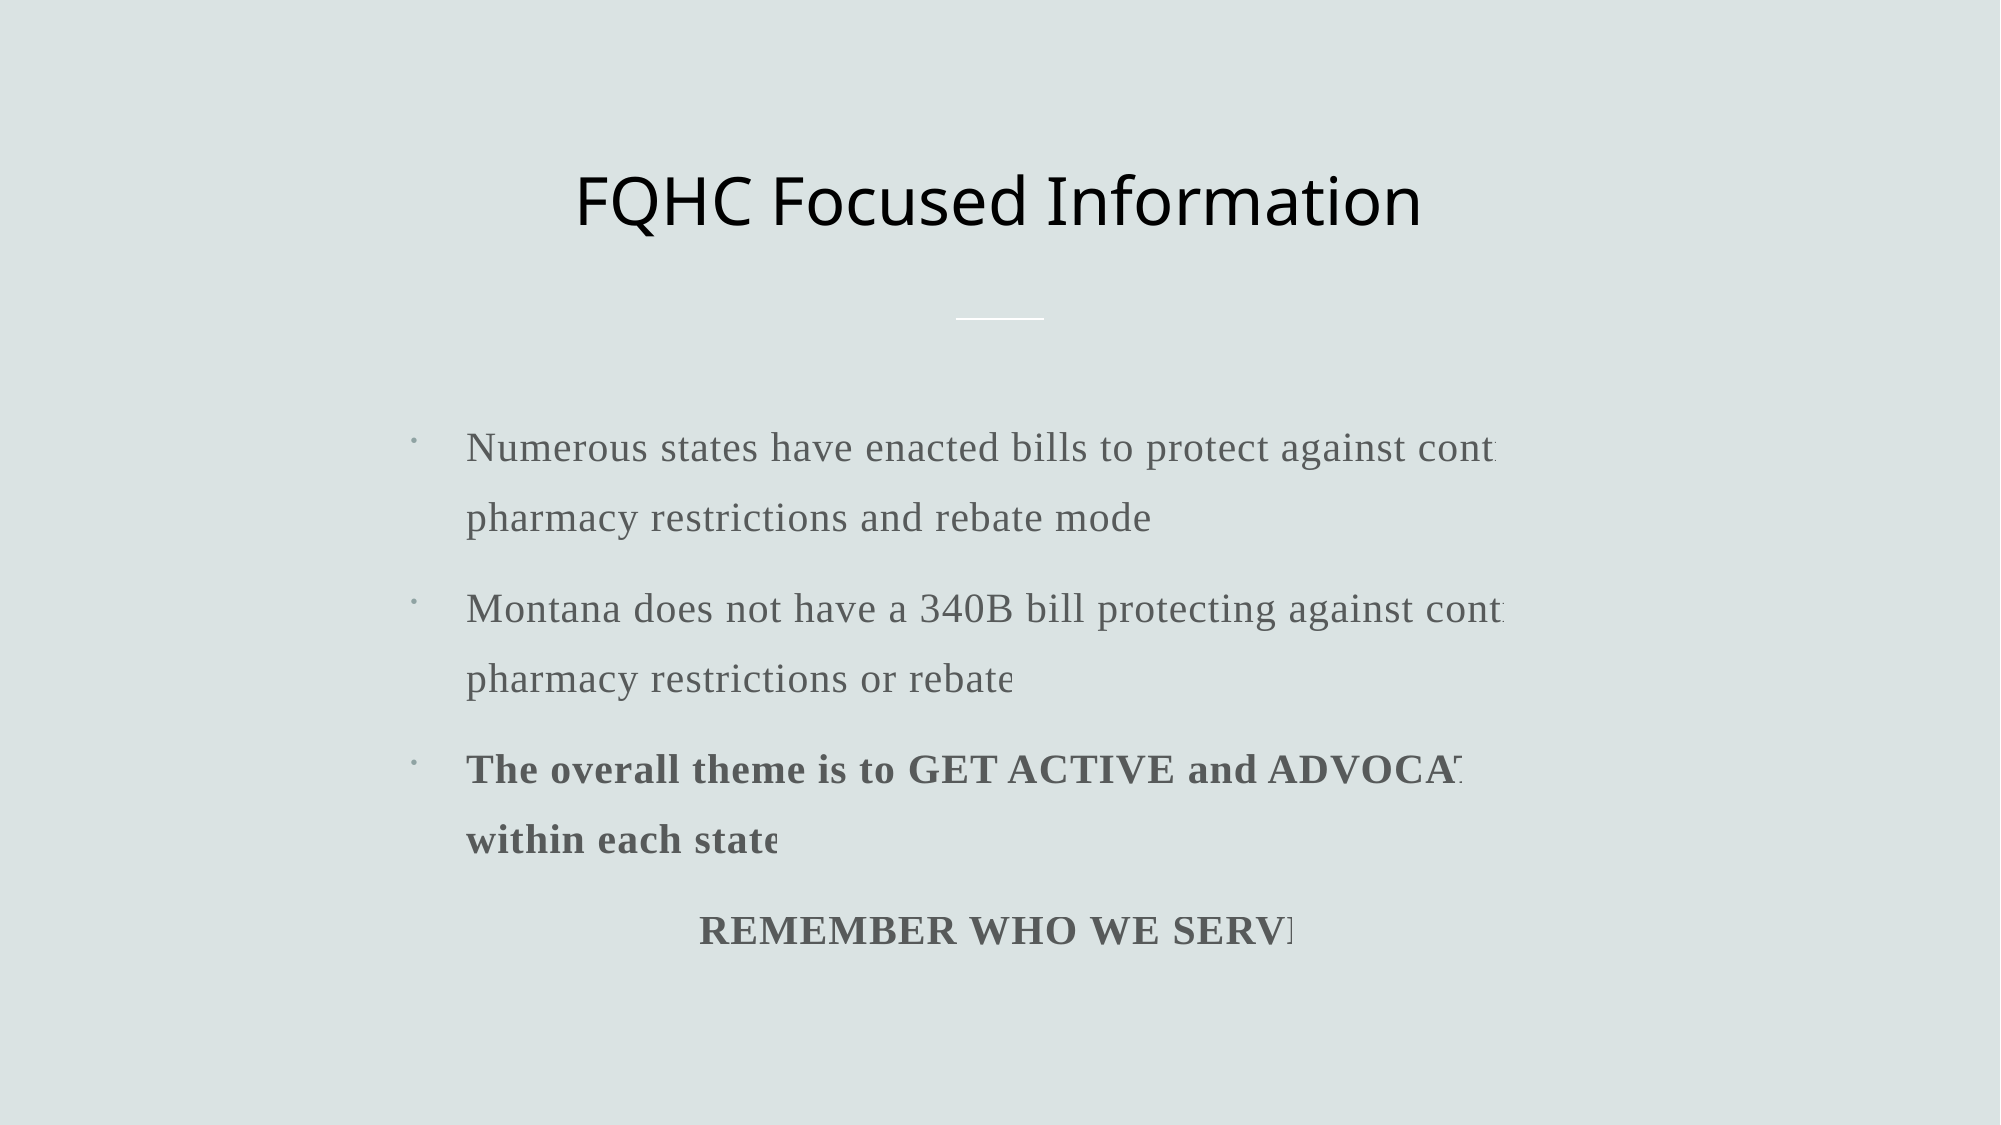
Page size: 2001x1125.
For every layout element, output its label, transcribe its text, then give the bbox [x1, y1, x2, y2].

list Numerous states have enacted bills to protect against contract pharmacy restrictions and rebate models. Montana does not have a 340B bill protecting against contract pharmacy restrictions or rebates. The overall theme is to GET ACTIVE and ADVOCATE within each state. REMEMBER WHO WE SERVE [392, 392, 1622, 1043]
title FQHC Focused Information [450, 70, 1550, 247]
